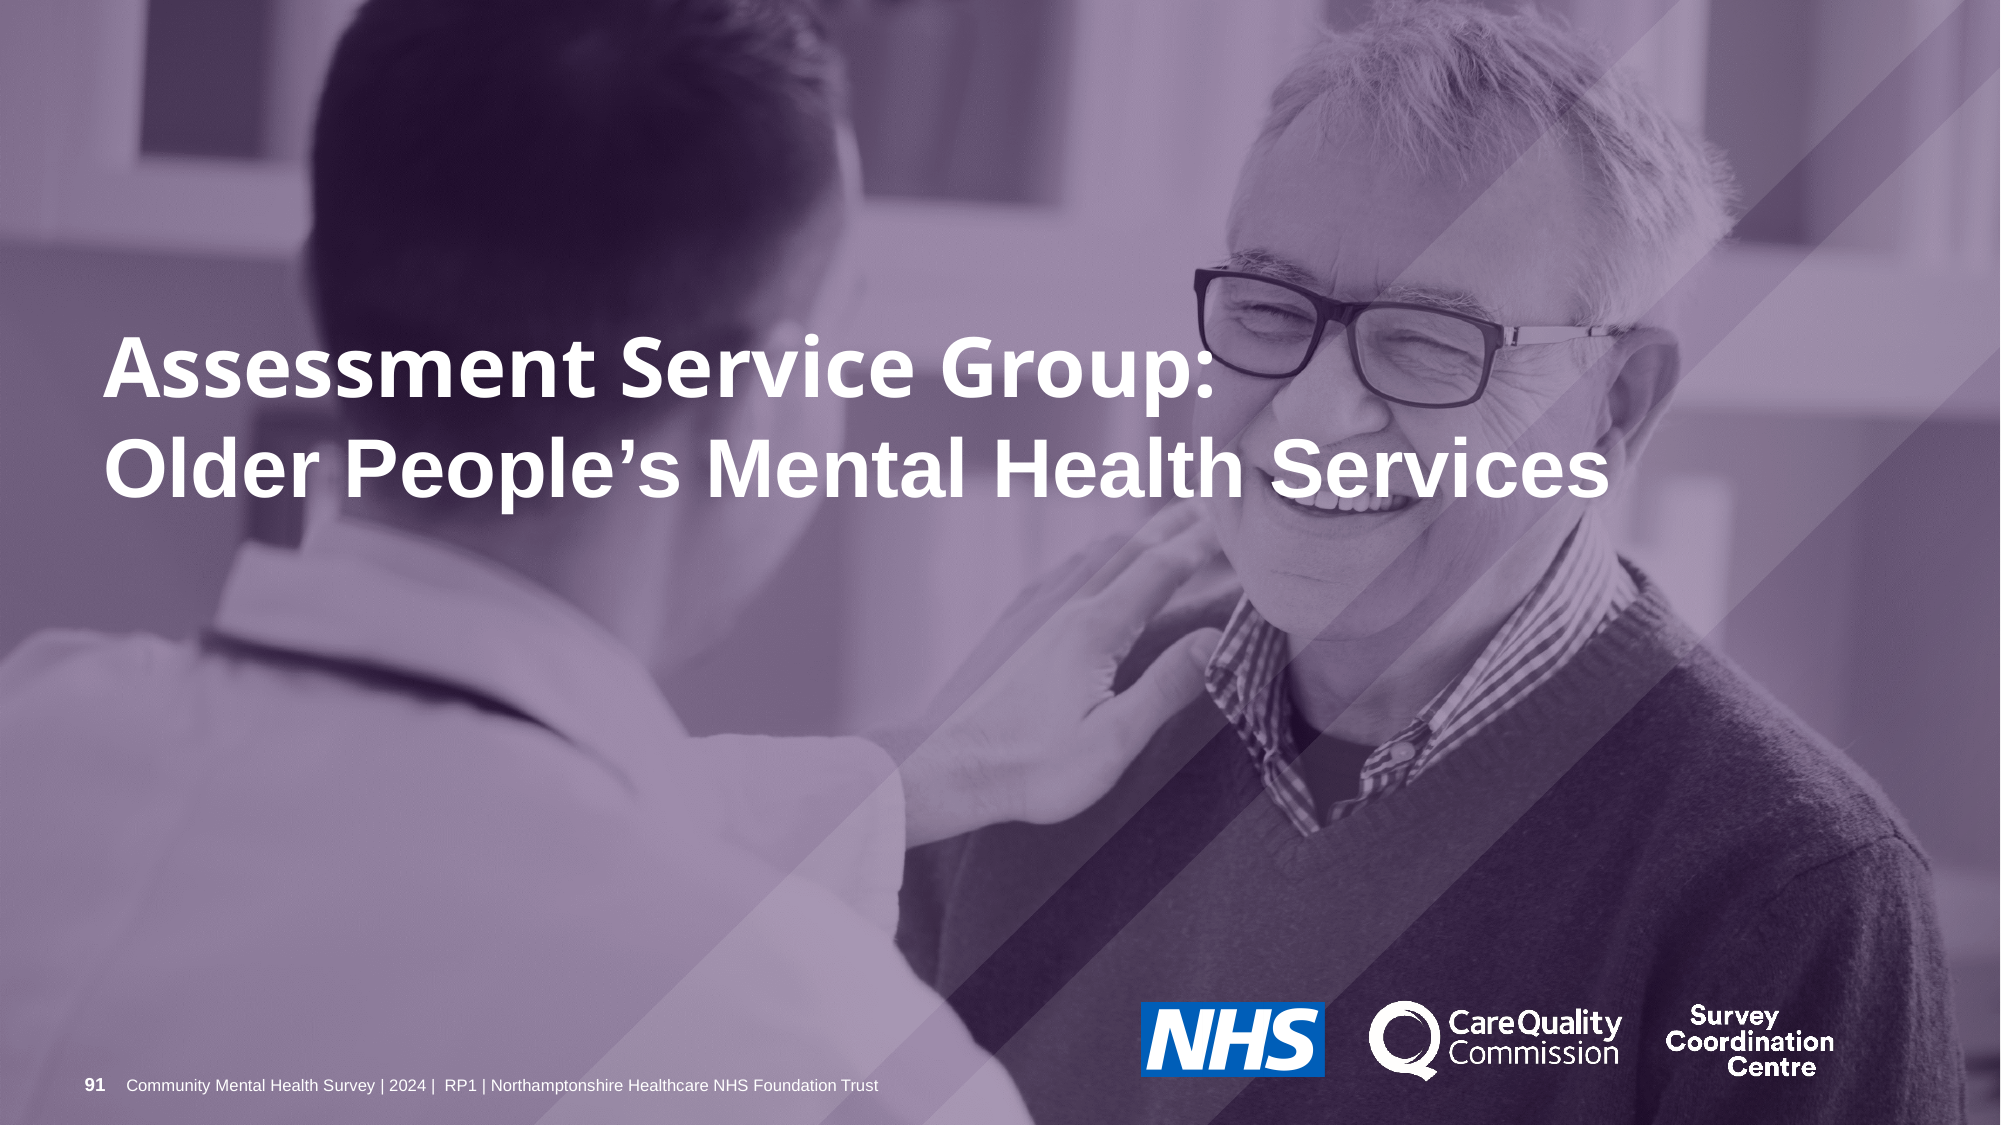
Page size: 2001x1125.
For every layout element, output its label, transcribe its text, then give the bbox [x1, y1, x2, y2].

picture [1357, 989, 1629, 1091]
text_box 91 [84, 1065, 122, 1125]
title Assessment Service Group: Older People’s Mental Health Services [103, 313, 1667, 617]
picture [1663, 1001, 1836, 1079]
picture [1141, 1002, 1325, 1077]
